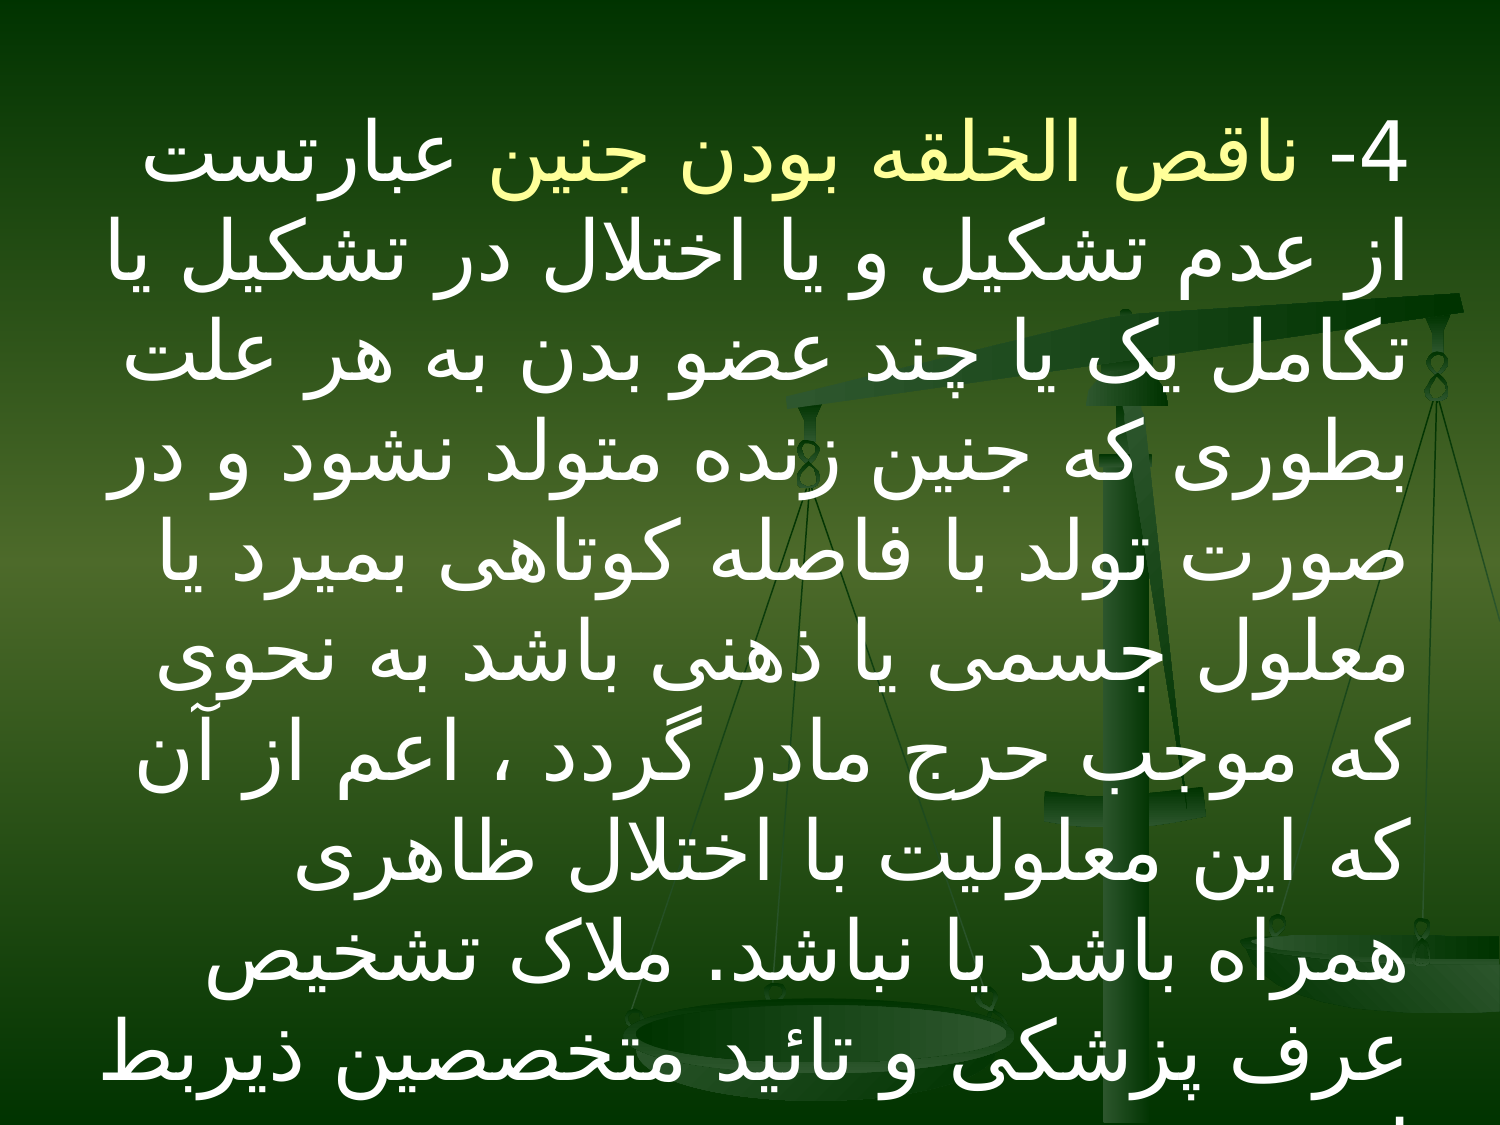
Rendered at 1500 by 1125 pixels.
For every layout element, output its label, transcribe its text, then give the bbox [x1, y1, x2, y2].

list 4- ناقص الخلقه بودن جنین عبارتست از عدم تشکیل و یا اختلال در تشکیل یا تکامل یک یا چند عضو بدن به هر علت بطوری که جنین زنده متولد نشود و در صورت تولد با فاصله کوتاهی بمیرد یا معلول جسمی یا ذهنی باشد به نحوى که موجب حرج مادر گردد ، اعم از آن که این معلولیت با اختلال ظاهری همراه باشد یا نباشد. ملاک تشخیص عرف پزشکی و تائید متخصصین ذیربط است. [64, 89, 1428, 1012]
